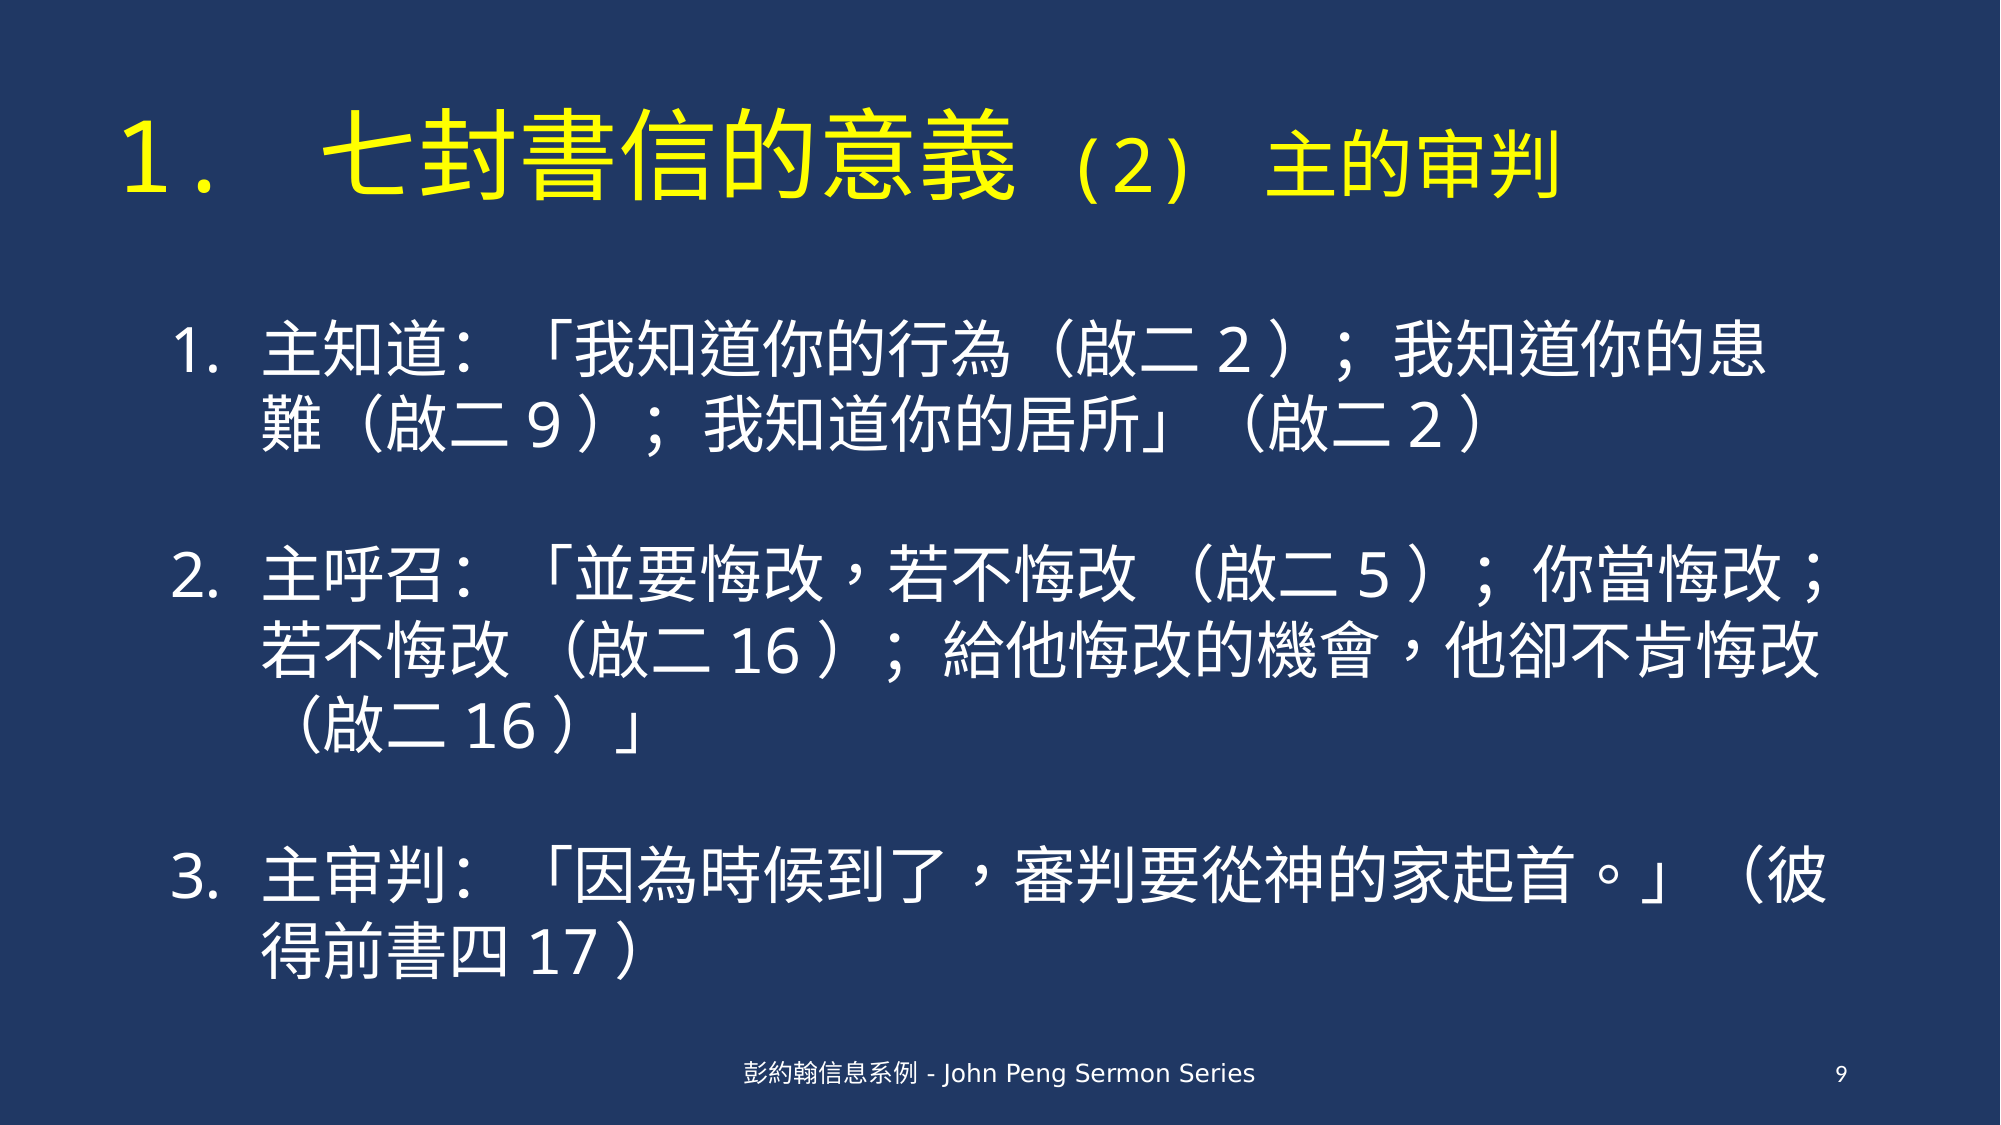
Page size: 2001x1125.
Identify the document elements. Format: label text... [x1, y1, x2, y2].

slide_number 9 [1412, 1042, 1863, 1103]
text_box 主知道：「我知道你的行為（啟二2）；我知道你的患難（啟二9）；我知道你的居所」（啟二2） 主呼召：「並要悔改，若不悔改 （啟二5）；你當悔改；若不悔改 （啟二16）；給他悔改的機會，他卻不肯悔改 （啟二16）」 主审判：「因為時候到了，審判要從神的家起首。」（彼得前書四17） [154, 299, 1846, 997]
footer 彭約翰信息系例 - John Peng Sermon Series [662, 1042, 1338, 1103]
title 1. 七封書信的意義 (2) 主的审判 [99, 90, 1613, 231]
